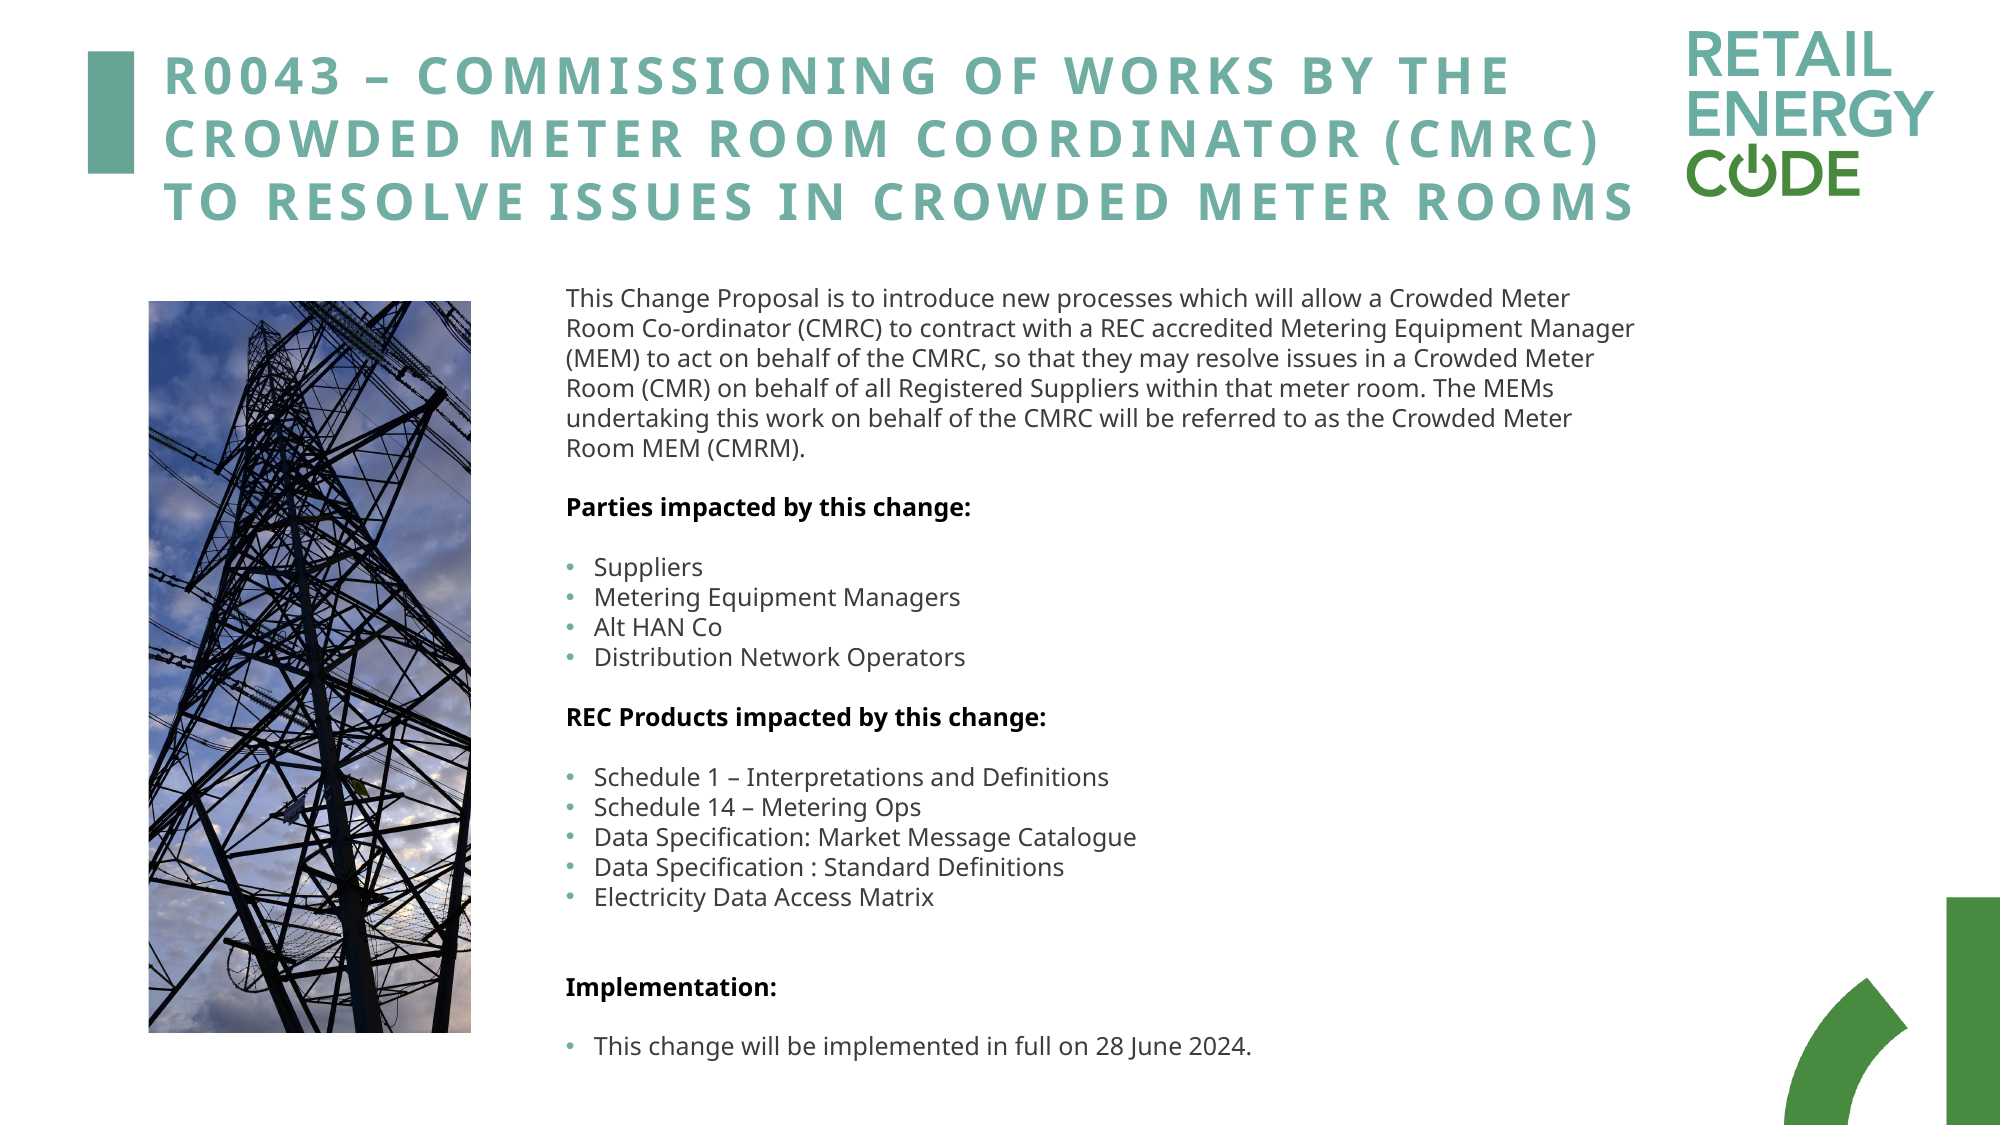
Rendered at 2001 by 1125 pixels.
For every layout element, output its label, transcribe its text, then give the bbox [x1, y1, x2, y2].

picture [1782, 897, 2000, 1125]
title R0043 – Commissioning of Works by the Crowded Meter Room Coordinator (CMRC) to Resolve Issues In Crowded Meter Rooms [148, 34, 1661, 243]
picture [148, 301, 471, 1034]
picture [1685, 27, 1936, 201]
list This Change Proposal is to introduce new processes which will allow a Crowded Meter Room Co-ordinator (CMRC) to contract with a REC accredited Metering Equipment Manager (MEM) to act on behalf of the CMRC, so that they may resolve issues in a Crowded Meter Room (CMR) on behalf of all Registered Suppliers within that meter room. The MEMs undertaking this work on behalf of the CMRC will be referred to as the Crowded Meter Room MEM (CMRM). Parties impacted by this change: Suppliers Metering Equipment Managers Alt HAN Co Distribution Network Operators REC Products impacted by this change: Schedule 1 – Interpretations and Definitions Schedule 14 – Metering Ops Data Specification: Market Message Catalogue Data Specification : Standard Definitions Electricity Data Access Matrix Implementation: This change will be implemented in full on 28 June 2024. [550, 274, 1661, 1091]
